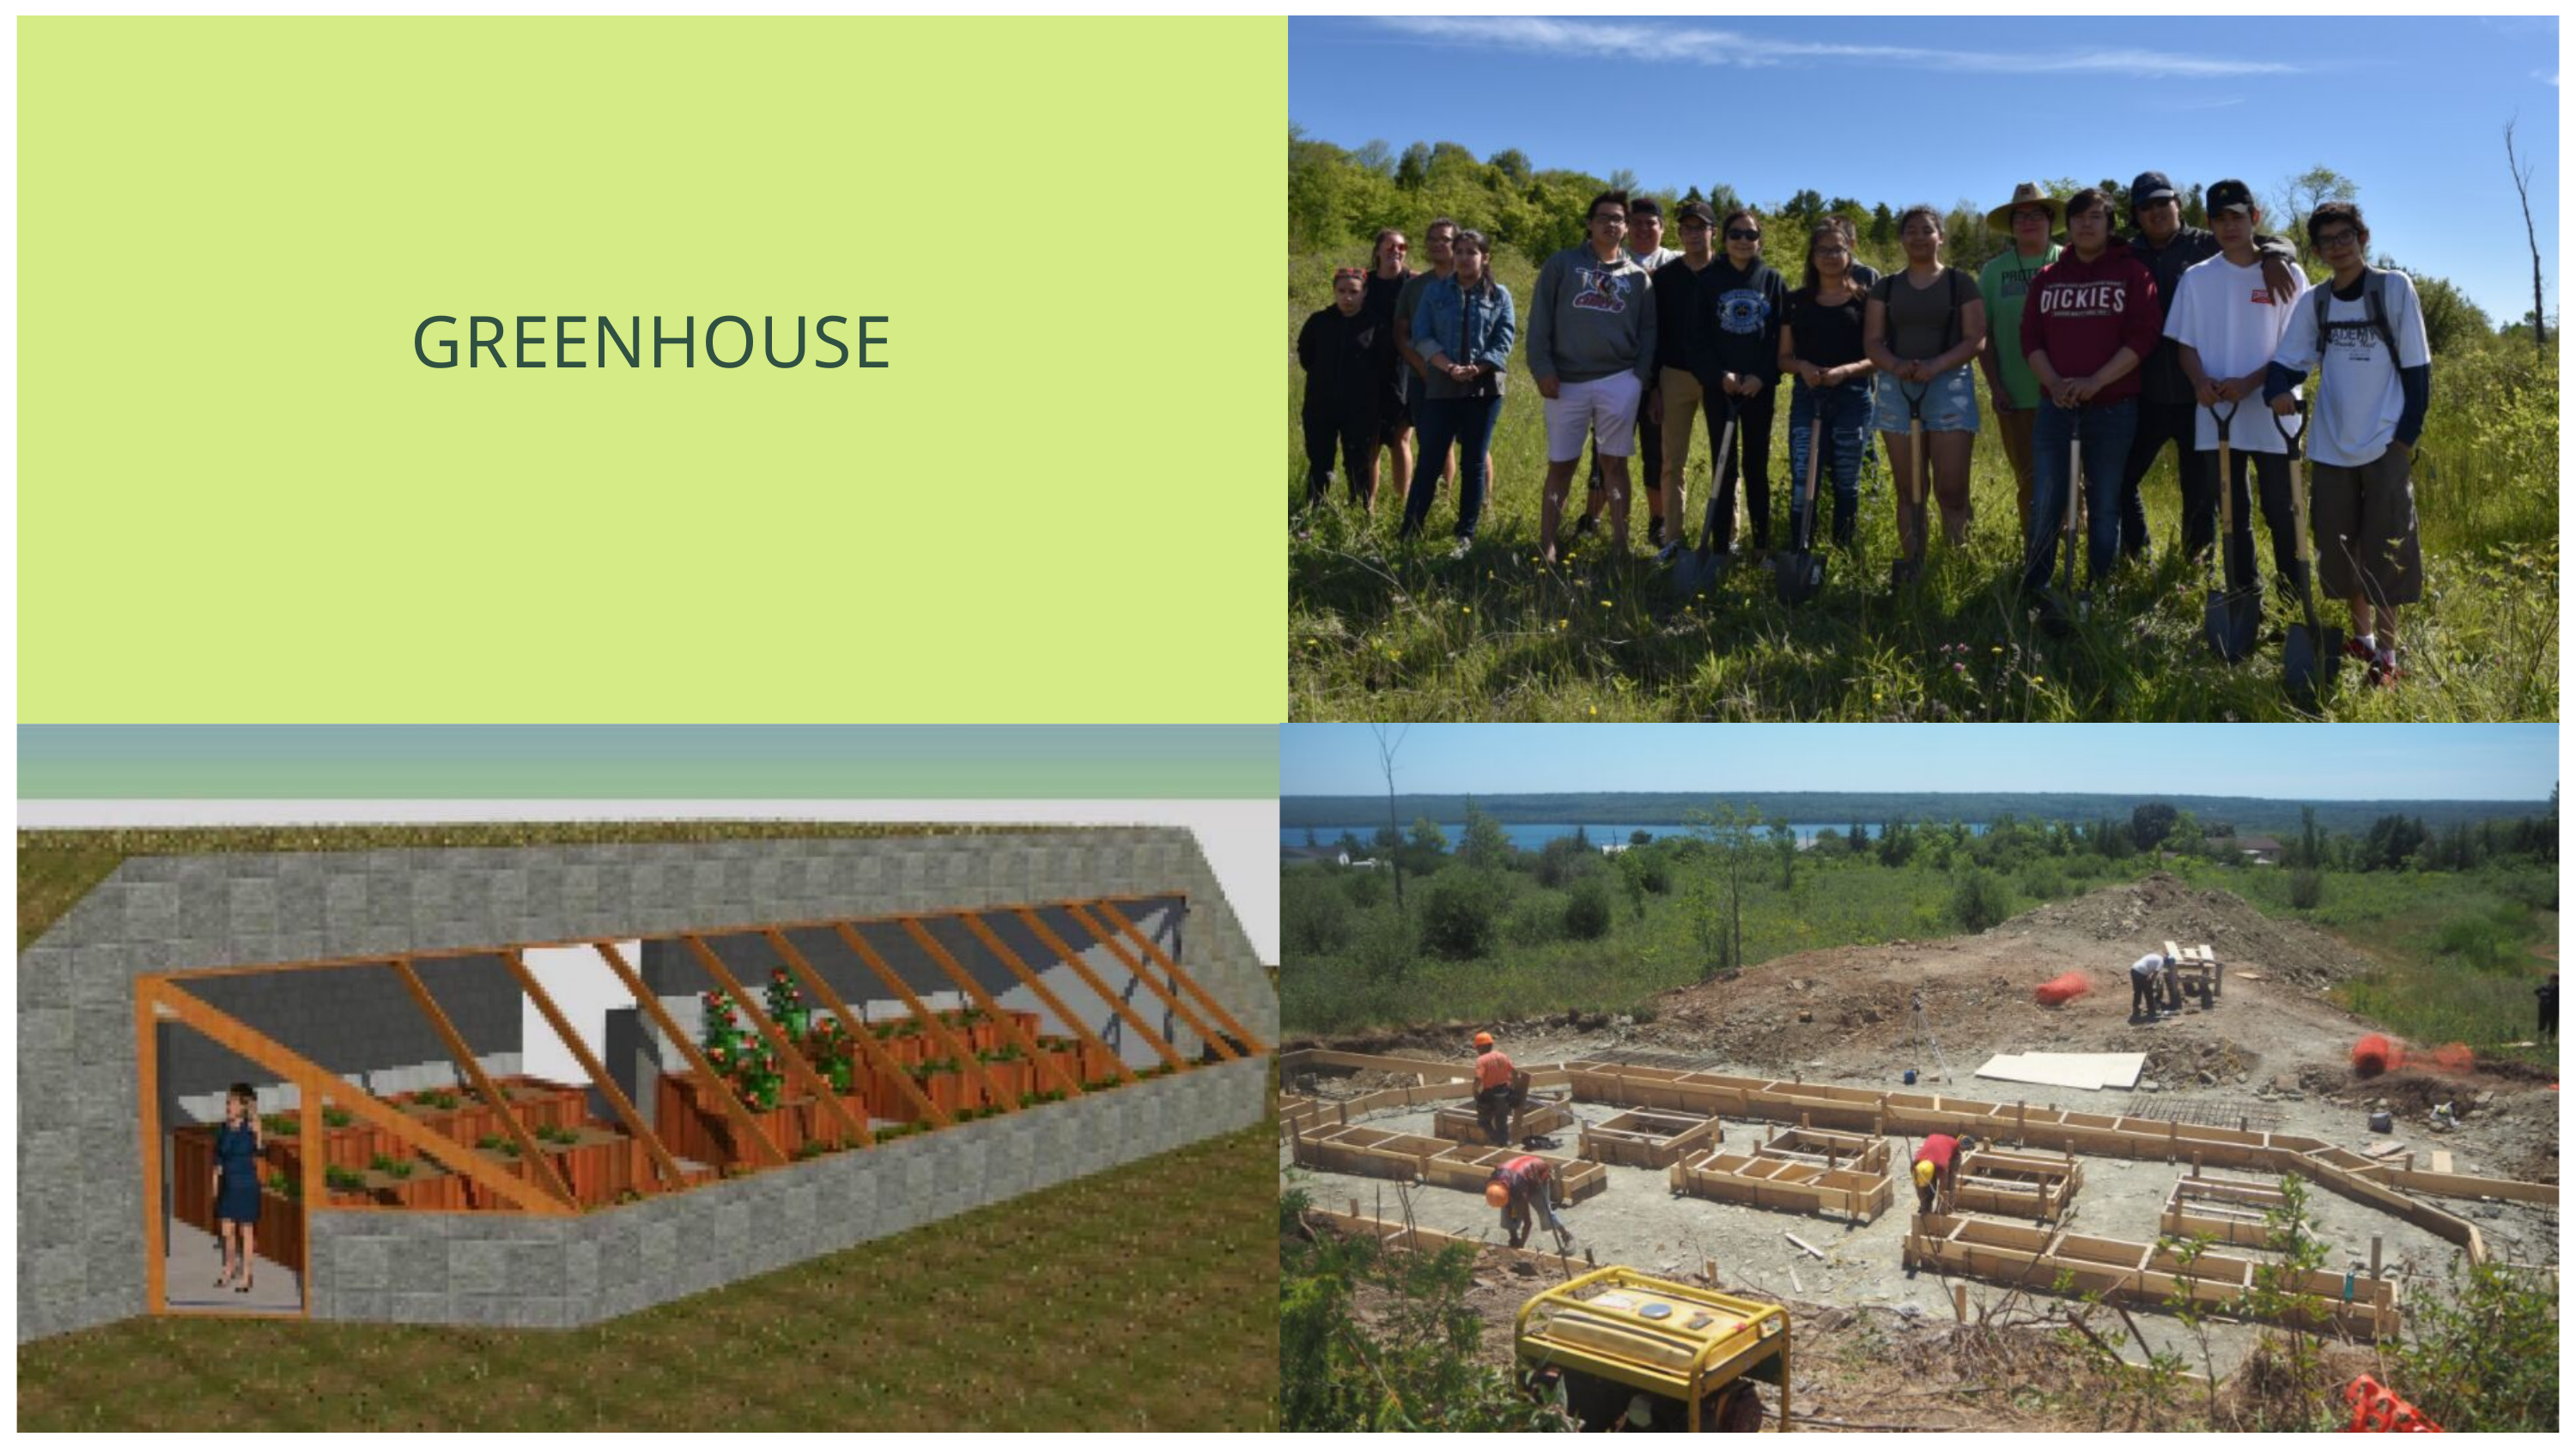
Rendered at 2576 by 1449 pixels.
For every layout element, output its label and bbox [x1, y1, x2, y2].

text_box [80, 294, 1225, 446]
picture [16, 15, 2560, 1433]
text_box [16, 15, 1279, 722]
